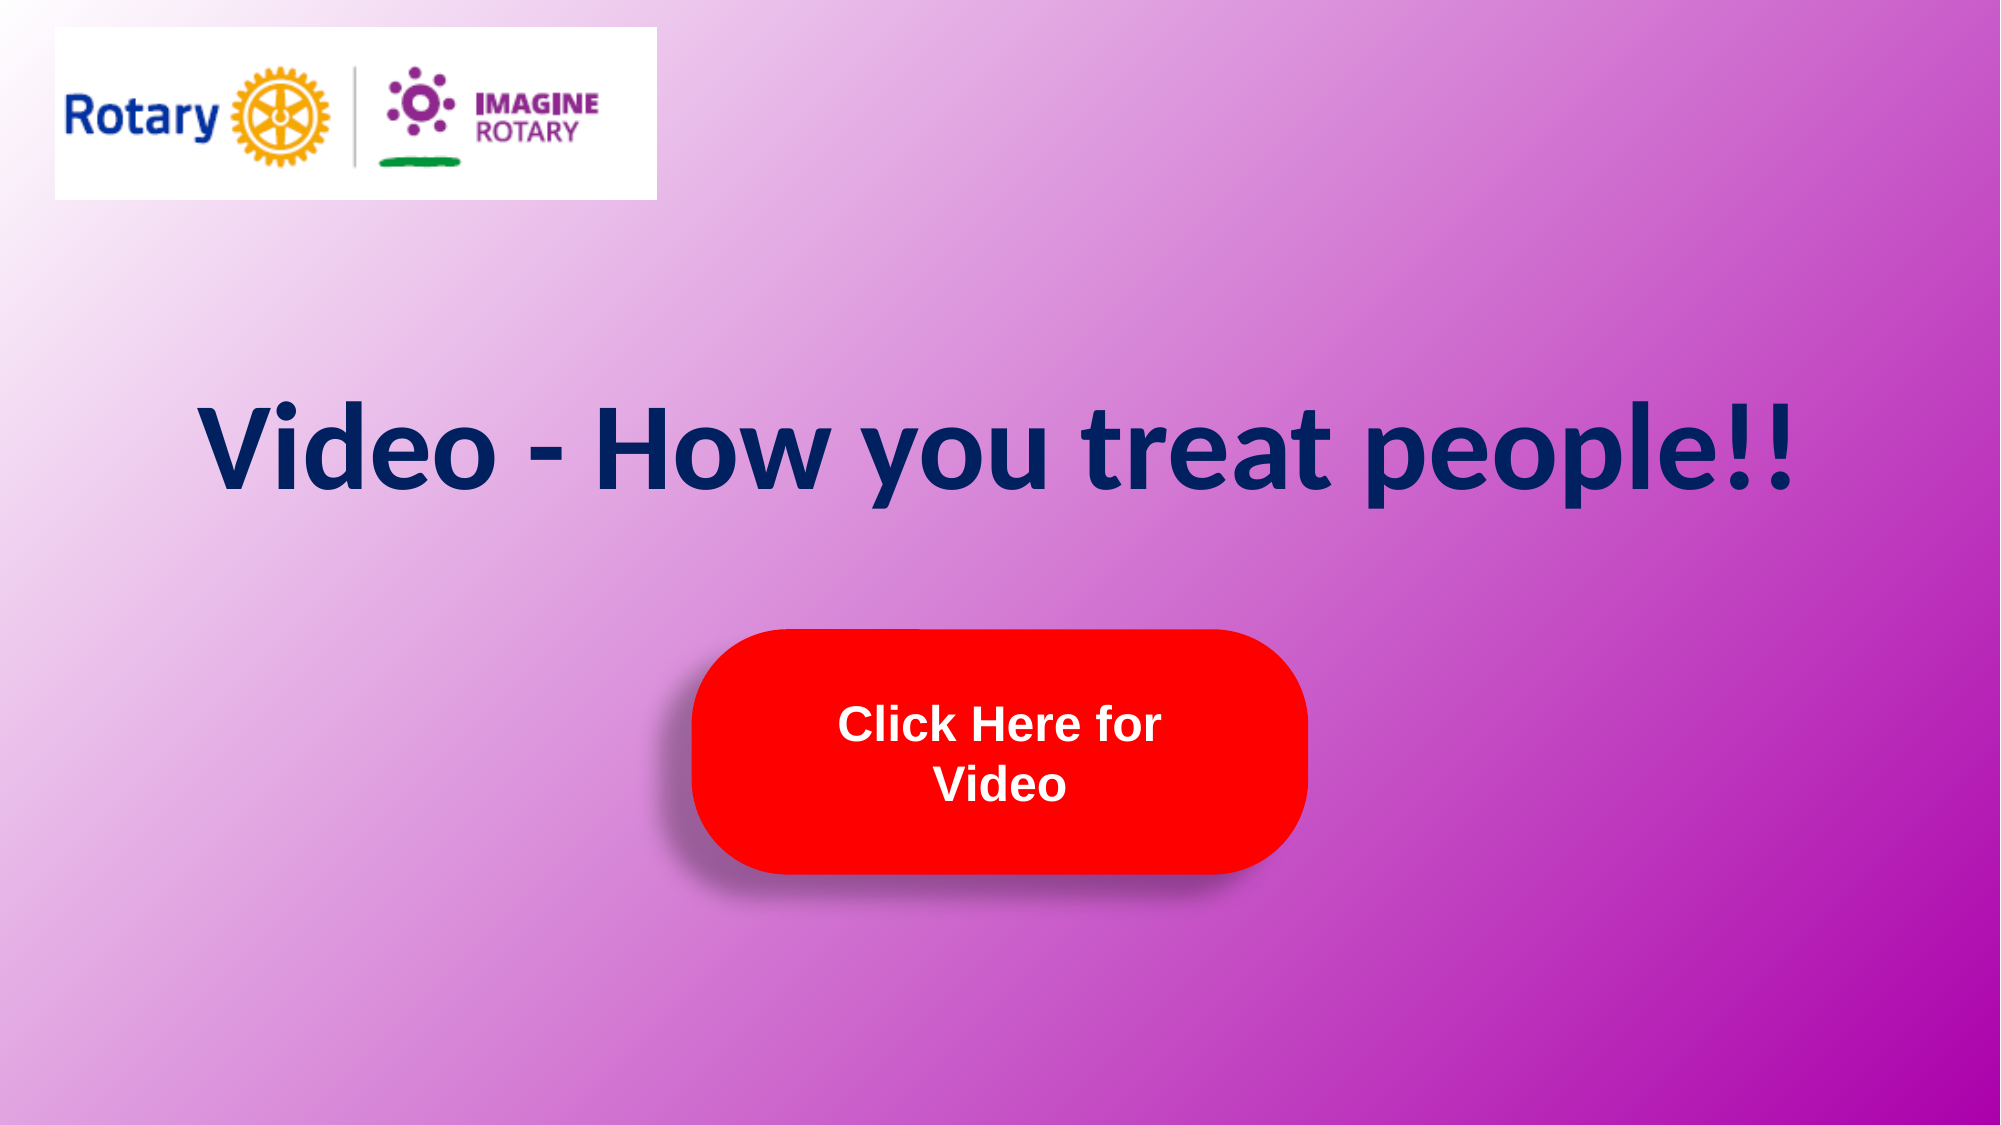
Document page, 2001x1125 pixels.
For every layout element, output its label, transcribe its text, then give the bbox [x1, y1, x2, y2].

picture [54, 27, 657, 200]
title Video - How you treat people!! [0, 284, 2000, 524]
text_box Click Here for Video [690, 628, 1310, 876]
